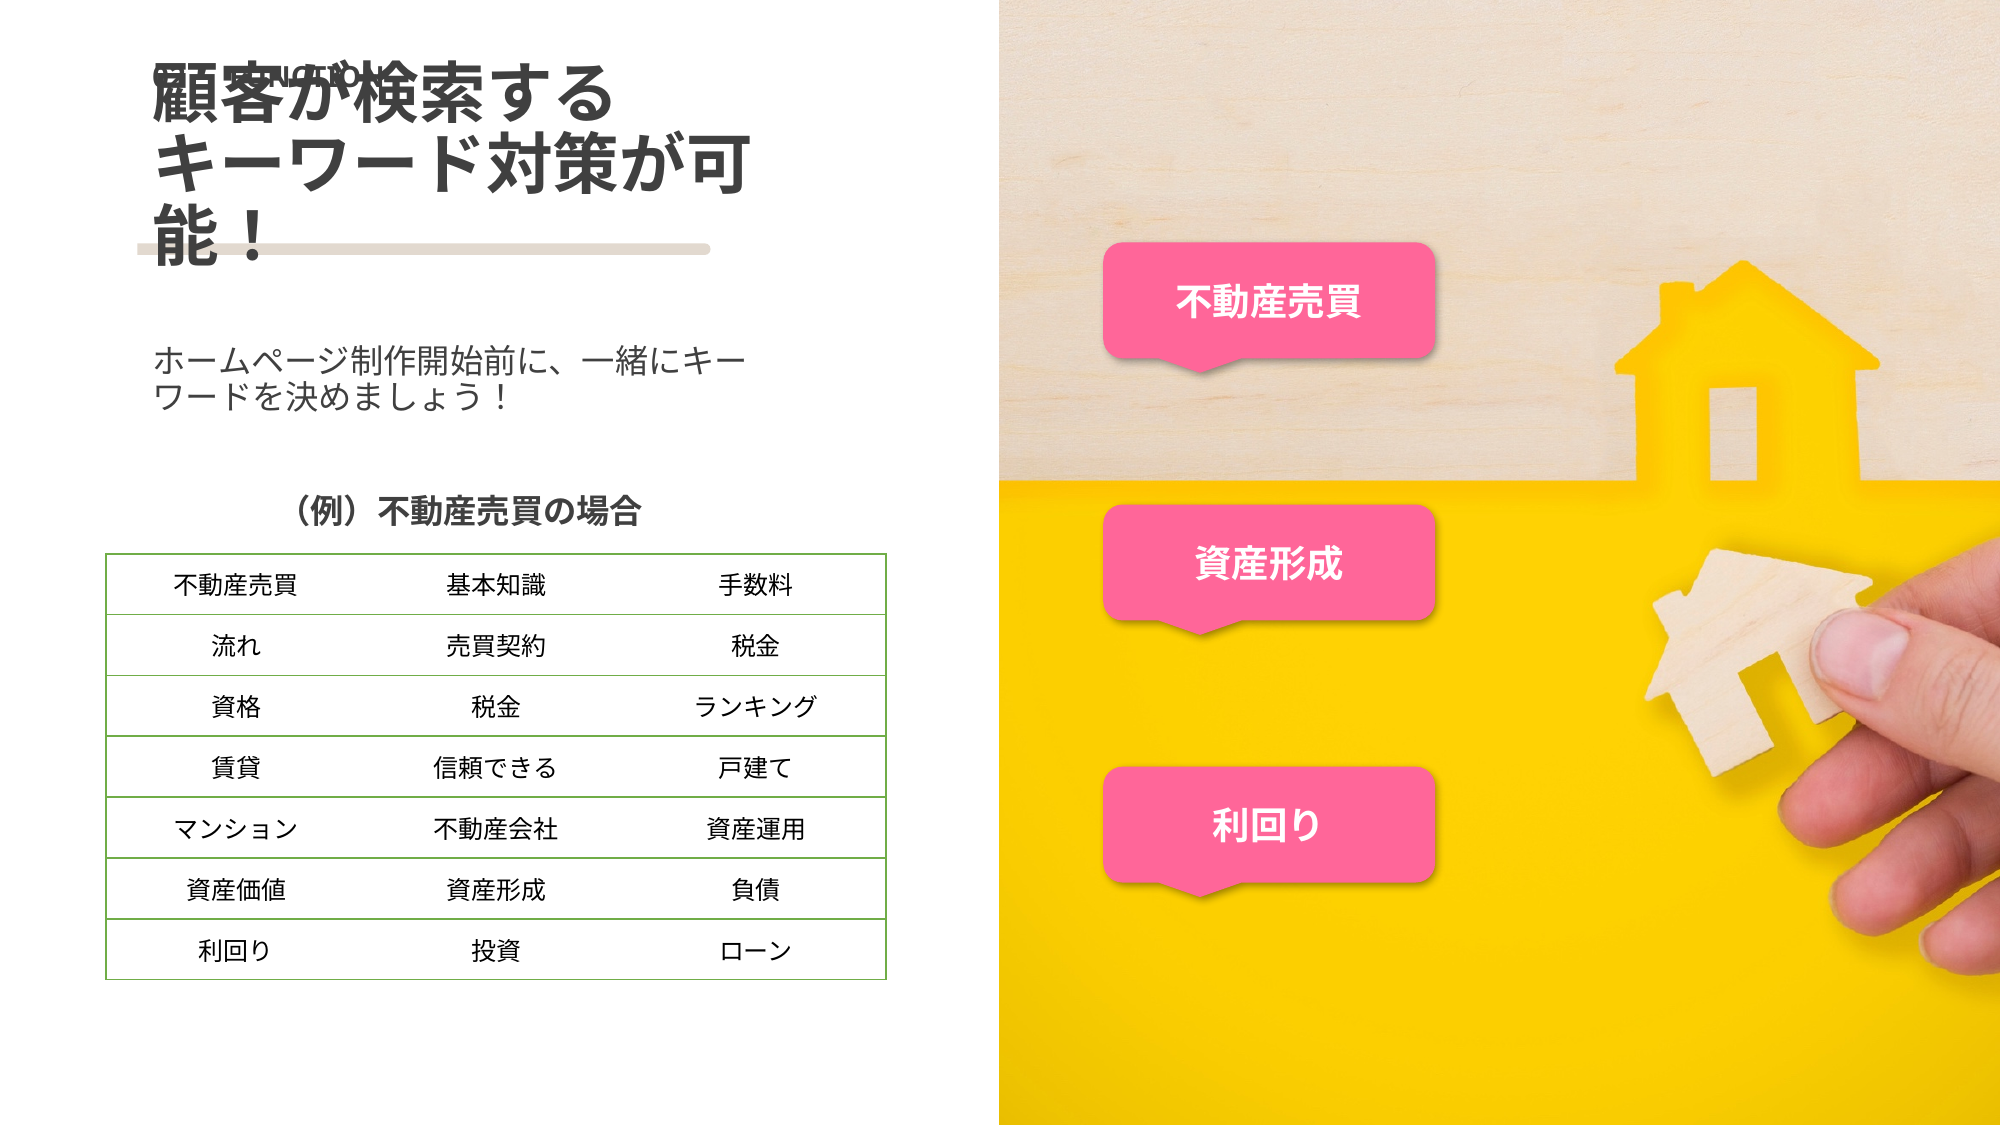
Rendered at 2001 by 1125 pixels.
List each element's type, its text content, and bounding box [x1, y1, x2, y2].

table_cell 戸建て [626, 737, 885, 796]
table_cell ランキング [626, 676, 885, 735]
table_cell 資格 [107, 676, 366, 735]
table_cell 投資 [366, 920, 626, 979]
table_header 手数料 [626, 555, 885, 614]
table_cell 信頼できる [366, 737, 626, 796]
table_cell 税金 [366, 676, 626, 735]
list 02 FUNCTION [137, 54, 773, 91]
table_cell 賃貸 [107, 737, 366, 796]
table_cell マンション [107, 798, 366, 857]
picture [999, 0, 2000, 1125]
table_header 不動産売買 [107, 555, 366, 614]
table_header 基本知識 [366, 555, 626, 614]
table_cell 不動産会社 [366, 798, 626, 857]
title 顧客が検索する キーワード対策が可能！ [137, 94, 887, 241]
table_cell 流れ [107, 615, 366, 675]
table_cell 資産運用 [626, 798, 885, 857]
table_cell 税金 [626, 615, 885, 675]
table_cell 負債 [626, 859, 885, 918]
table_cell 資産形成 [366, 859, 626, 918]
table_cell 利回り [107, 920, 366, 979]
list ホームページ制作開始前に、一緒にキーワードを決めましょう！ （例）不動産売買の場合 [137, 337, 783, 553]
table_cell ローン [626, 920, 885, 979]
table_cell 資産価値 [107, 859, 366, 918]
table_cell 売買契約 [366, 615, 626, 675]
